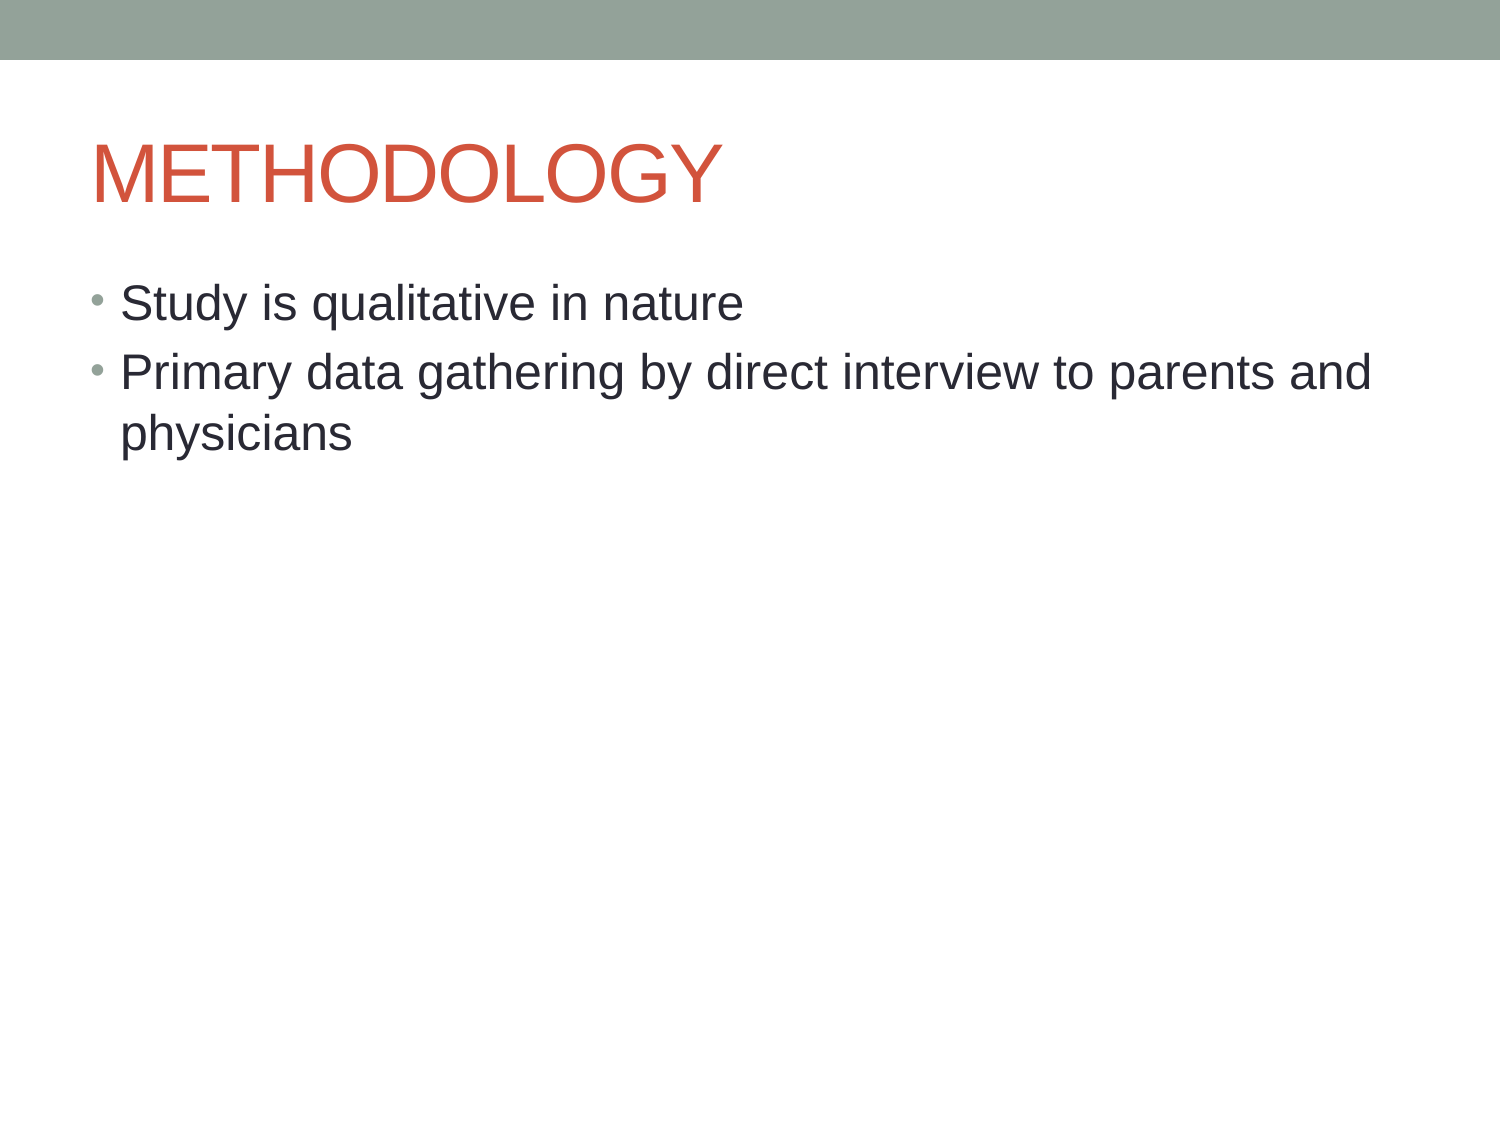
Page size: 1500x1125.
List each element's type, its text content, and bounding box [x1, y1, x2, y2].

title METHODOLOGY [75, 87, 1425, 250]
list Study is qualitative in nature Primary data gathering by direct interview to parents and physicians [75, 262, 1425, 1063]
